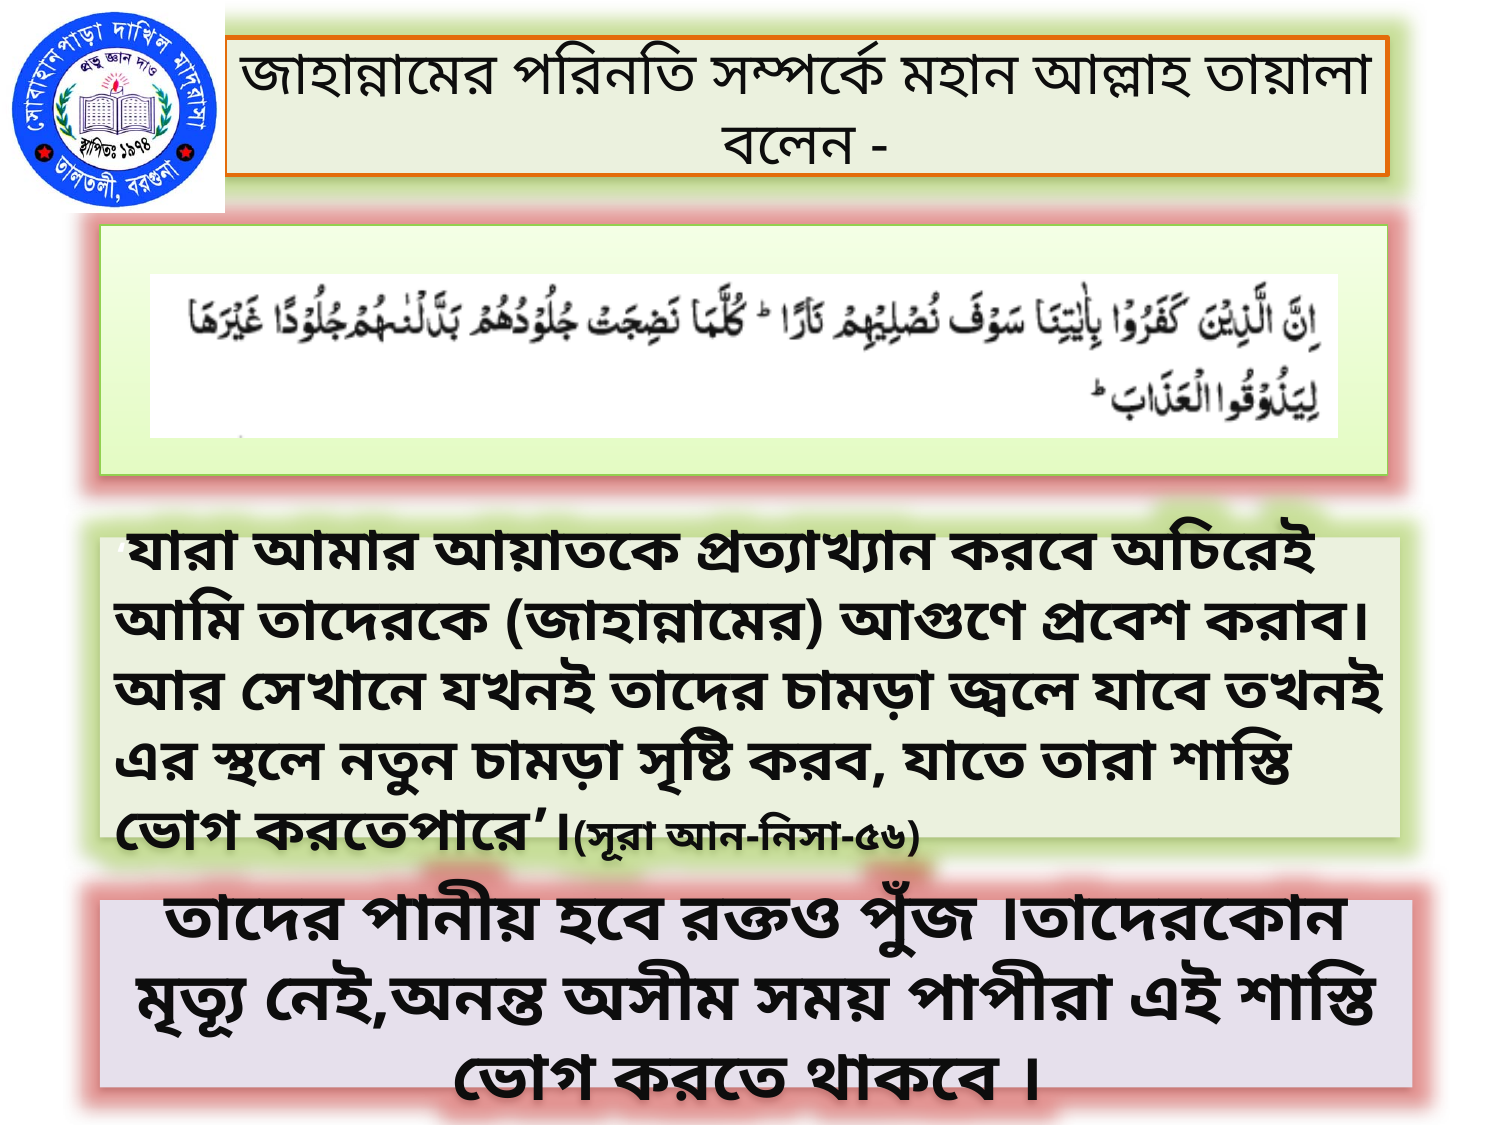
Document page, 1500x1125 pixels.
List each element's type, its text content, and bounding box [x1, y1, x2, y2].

text_box [99, 224, 1388, 476]
text_box জাহান্নামের পরিনতি সম্পর্কে মহান আল্লাহ তায়ালা বলেন - [229, 35, 1390, 177]
text_box তাদের পানীয় হবে রক্তও পুঁজ ।তাদেরকোন মৃত্যূ নেই,অনন্ত অসীম সময় পাপীরা এই শাস্তি ভোগ করতে থাকবে । [98, 898, 1415, 1090]
picture [149, 274, 1338, 438]
text_box ‘যারা আমার আয়াতকে প্রত্যাখ্যান করবে অচিরেই আমি তাদেরকে (জাহান্নামের) আগুণে প্রবেশ করাব। আর সেখানে যখনই তাদের চামড়া জ্বলে যাবে তখনই এর স্থলে নতুন চামড়া সৃষ্টি করব, যাতে তারা শাস্তি ভোগ করতেপারে’।(সূরা আন-নিসা-৫৬) [98, 535, 1402, 839]
picture [0, 0, 226, 213]
